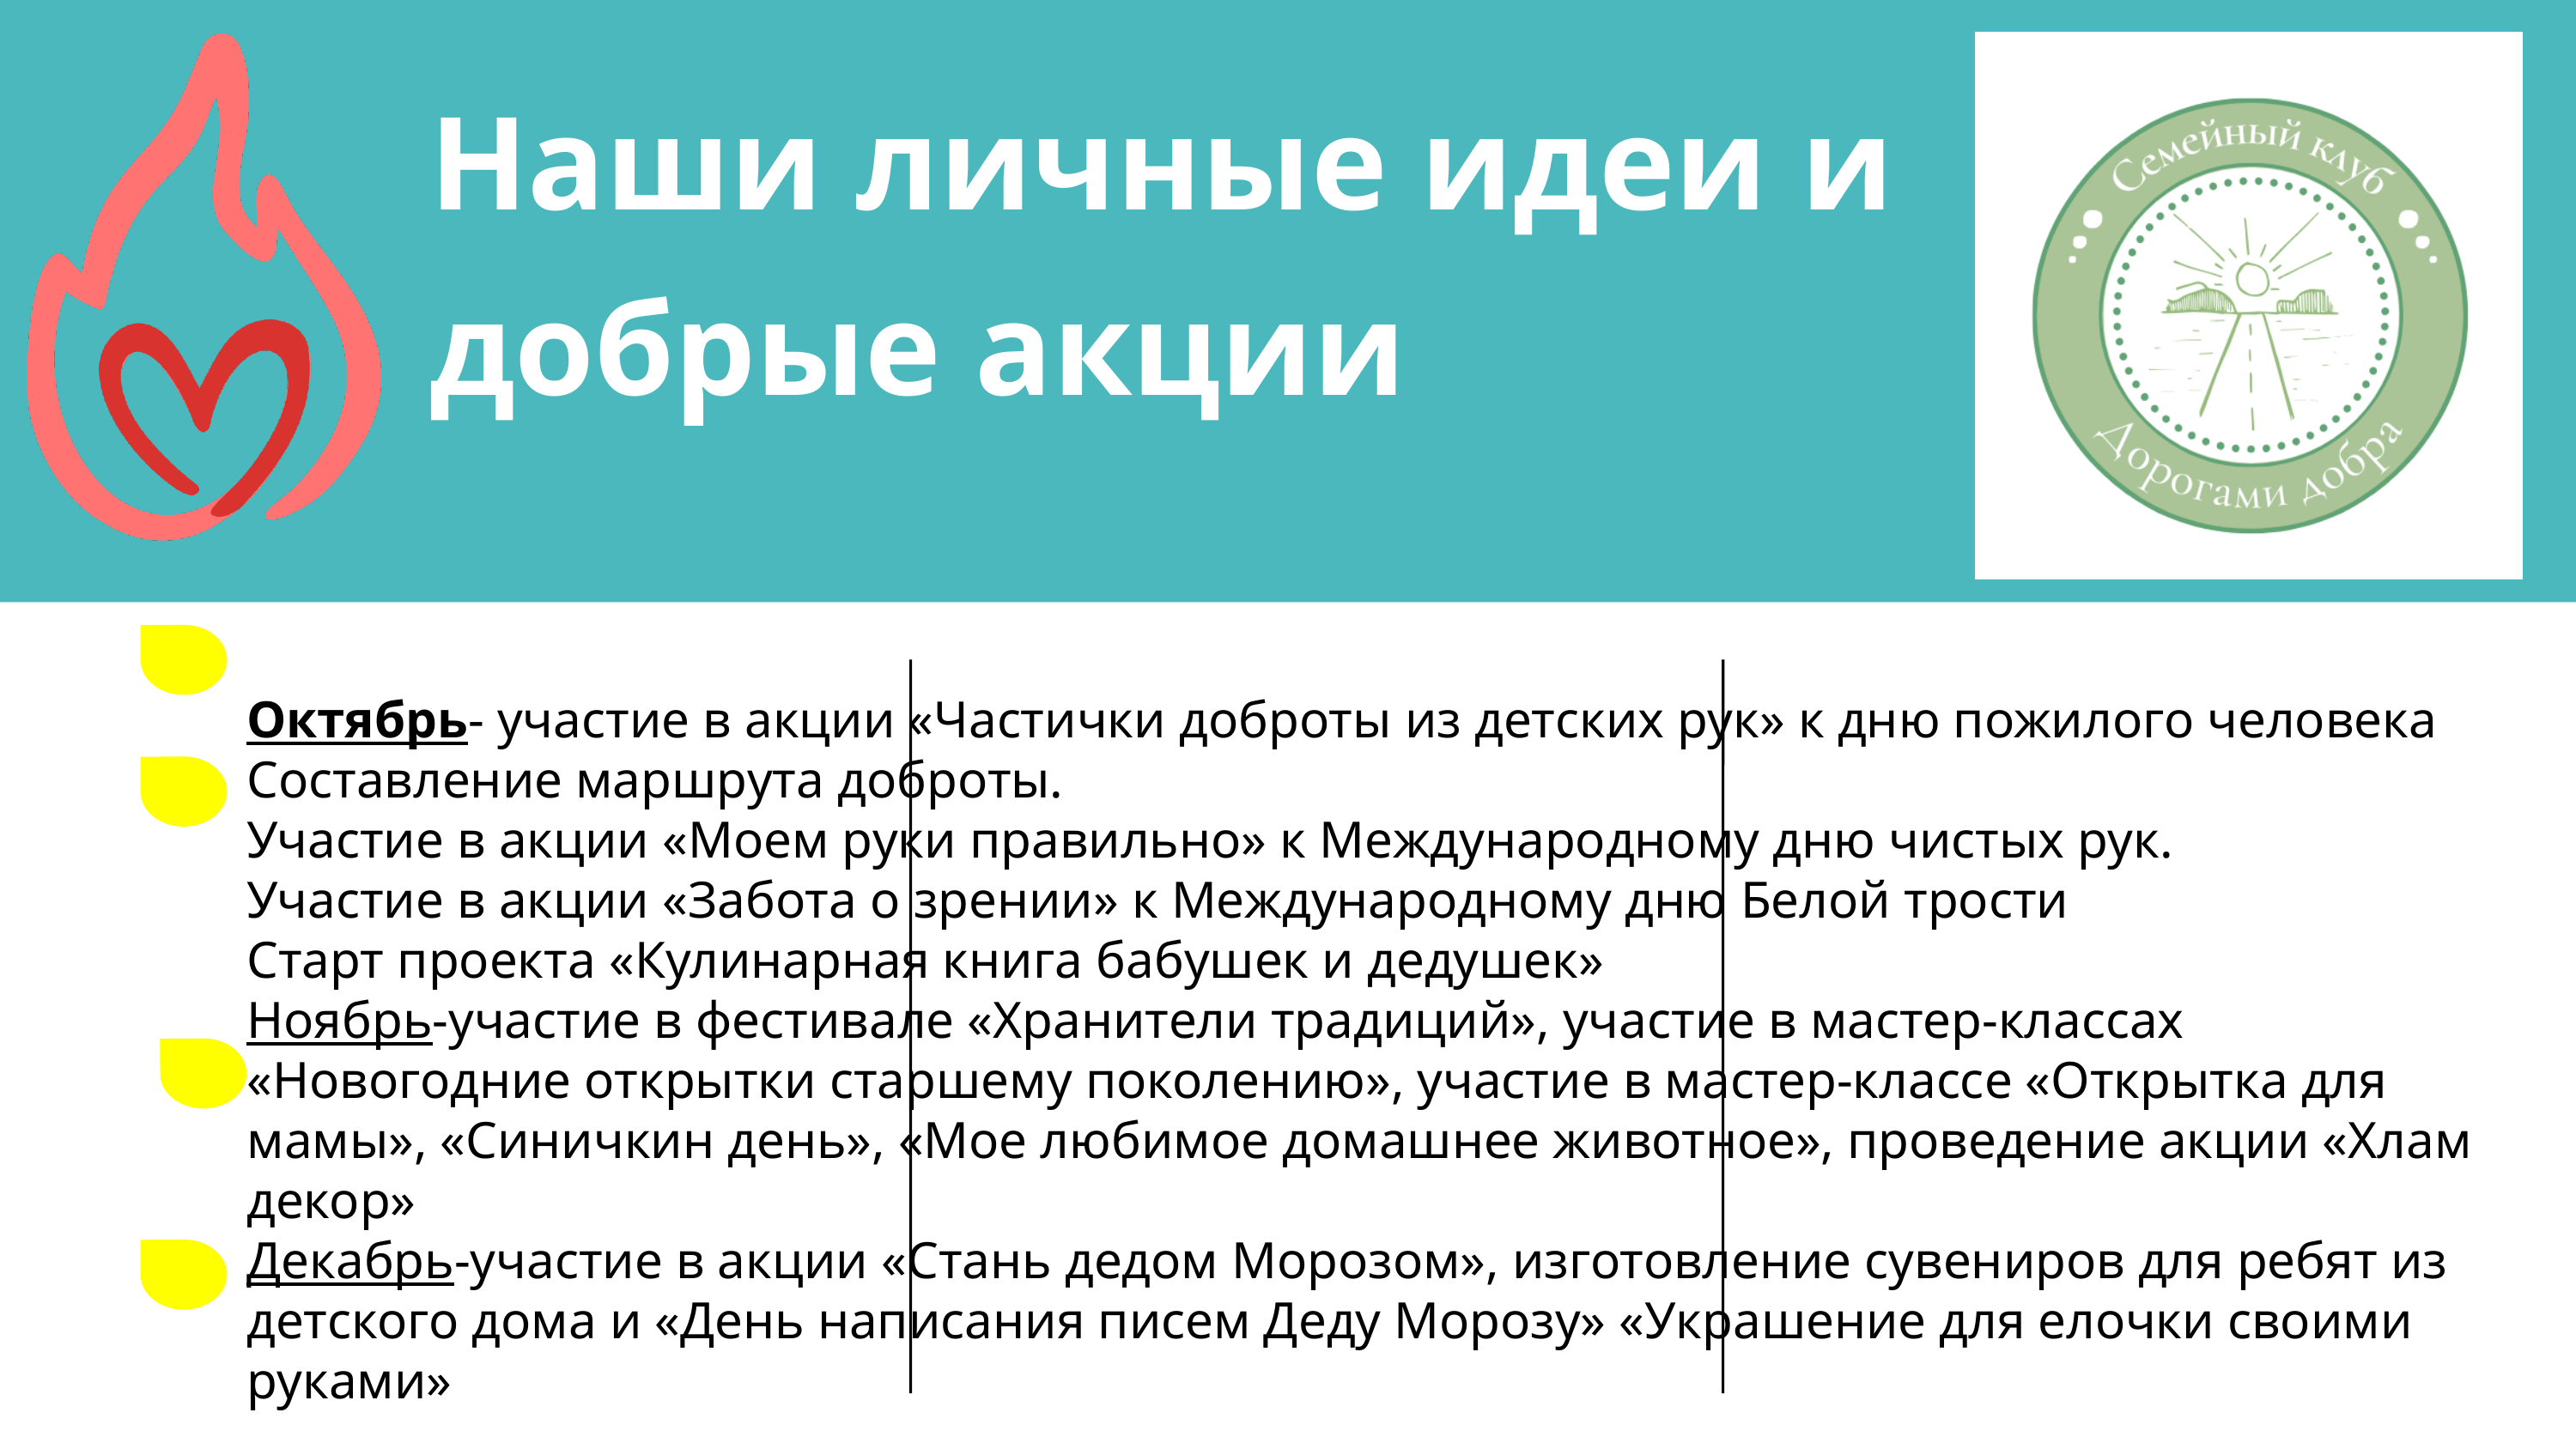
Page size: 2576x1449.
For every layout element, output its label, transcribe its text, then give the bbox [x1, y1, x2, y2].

text_box Наши личные идеи и добрые акции [428, 50, 1970, 421]
text_box [160, 1038, 247, 1109]
list Октябрь- участие в акции «Частички доброты из детских рук» к дню пожилого человека Составление маршрута доброты. Участие в акции «Моем руки правильно» к Международному дню чистых рук. Участие в акции «Забота о зрении» к Международному дню Белой трости Старт проекта «Кулинарная книга бабушек и дедушек» Ноябрь-участие в фестивале «Хранители традиций», участие в мастер-классах «Новогодние открытки старшему поколению», участие в мастер-классе «Открытка для мамы», «Синичкин день», «Мое любимое домашнее животное», проведение акции «Хлам декор» Декабрь-участие в акции «Стань дедом Морозом», изготовление сувениров для ребят из детского дома и «День написания писем Деду Морозу» «Украшение для елочки своими руками» [246, 627, 2488, 1356]
picture [27, 32, 381, 542]
text_box [140, 624, 228, 695]
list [1974, 32, 2523, 580]
text_box [140, 1240, 228, 1310]
text_box [140, 756, 228, 827]
